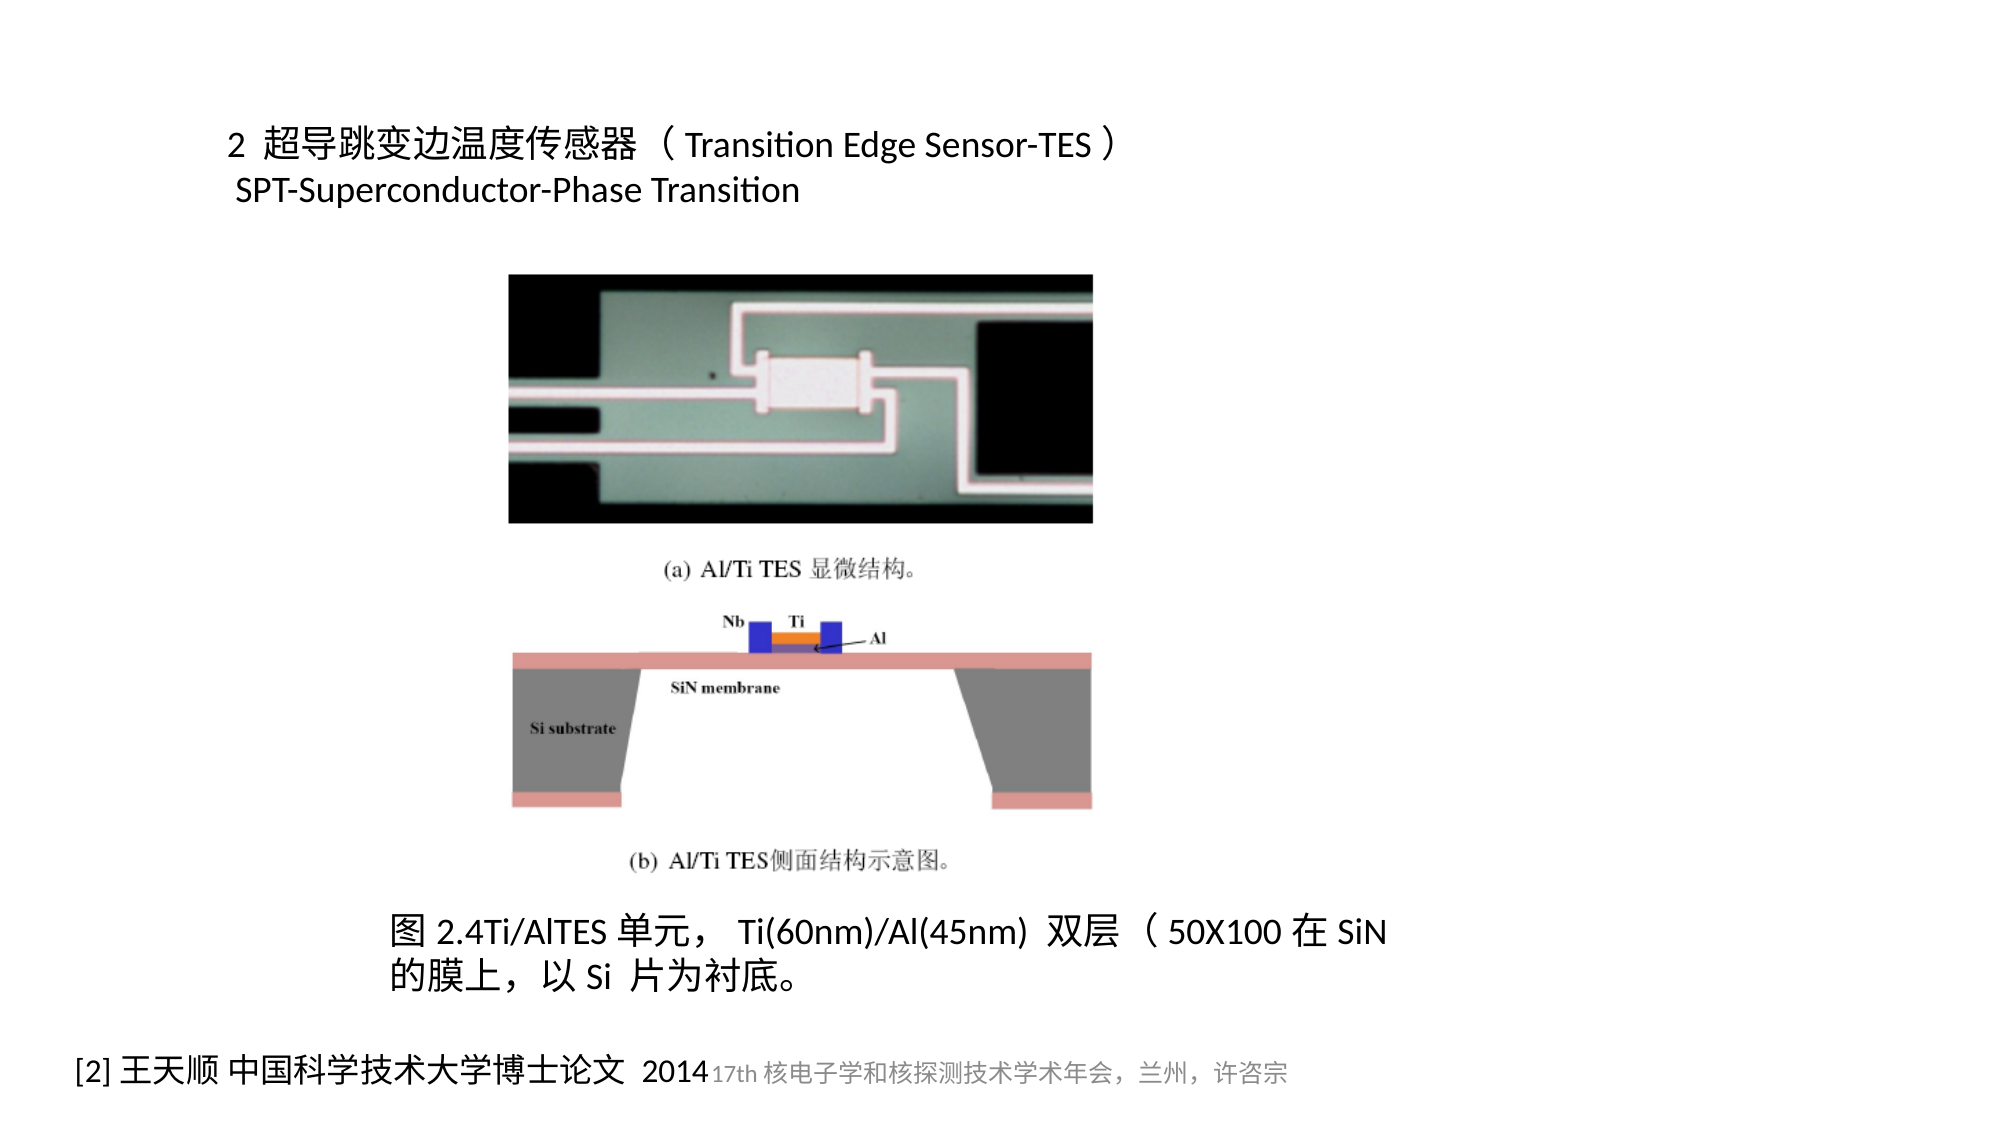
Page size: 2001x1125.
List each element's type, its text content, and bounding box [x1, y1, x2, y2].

footer 17th核电子学和核探测技术学术年会，兰州，许咨宗 [662, 1042, 1338, 1103]
picture [426, 254, 1179, 894]
text_box [2]王天顺 中国科学技术大学博士论文 2014 [59, 1041, 724, 1097]
text_box 2 超导跳变边温度传感器（Transition Edge Sensor-TES） SPT-Superconductor-Phase Transition [212, 112, 1213, 218]
